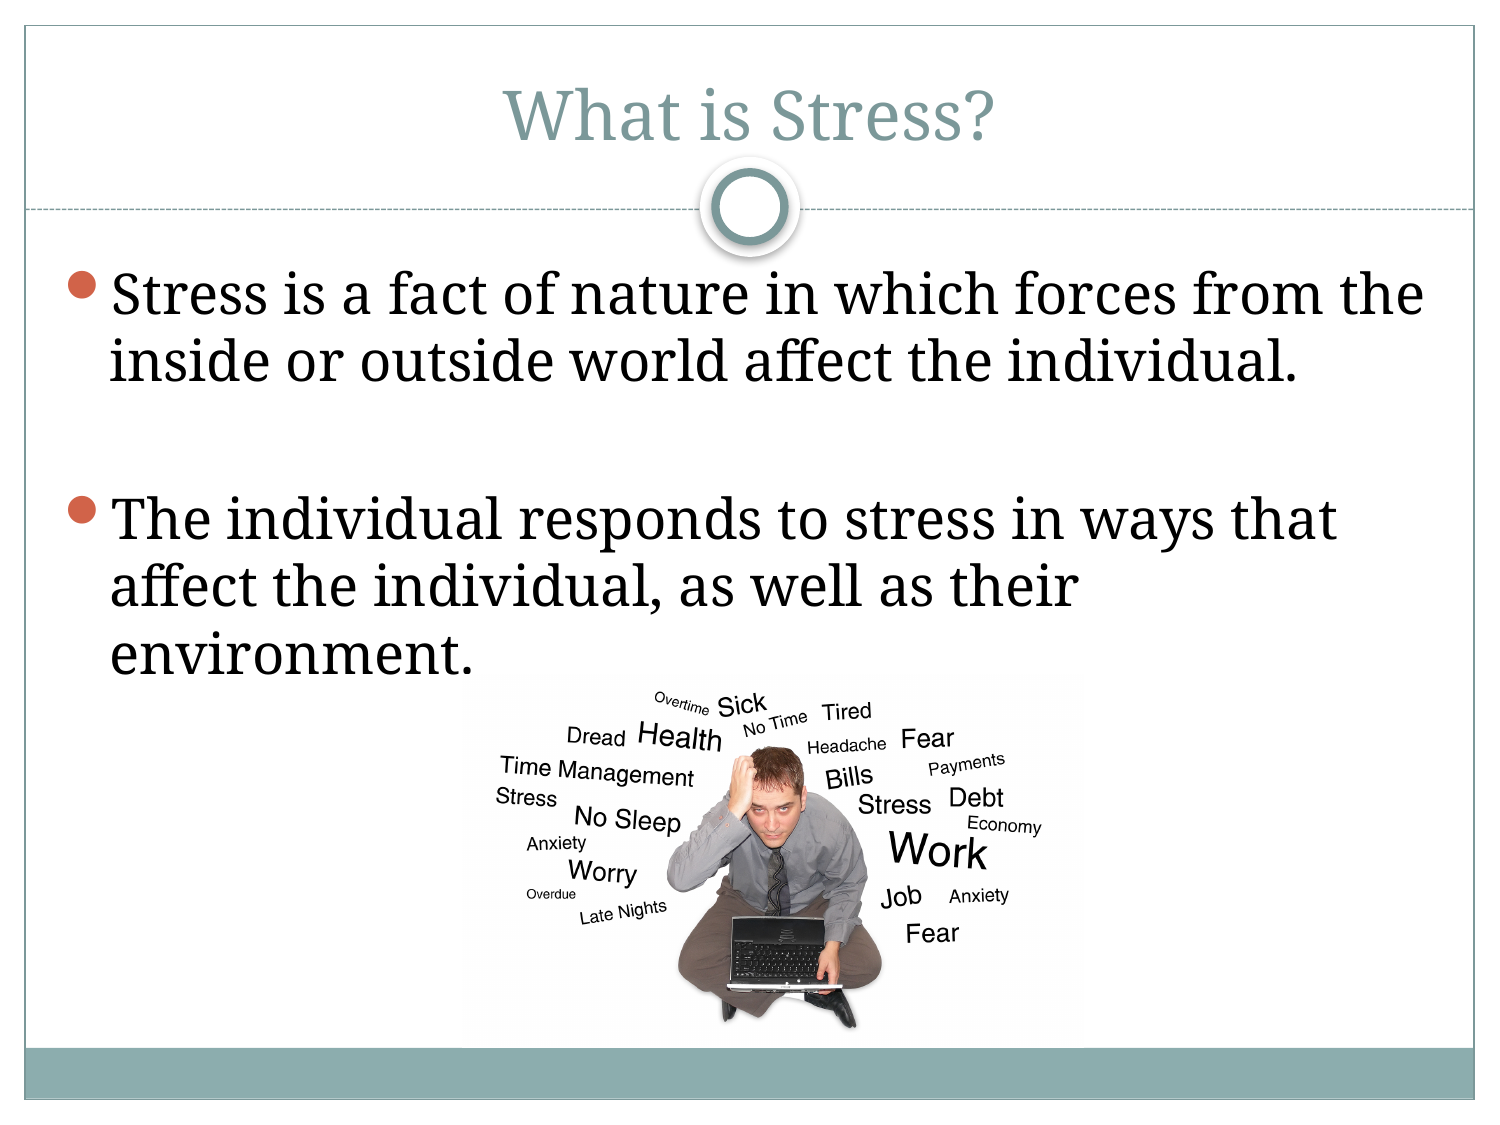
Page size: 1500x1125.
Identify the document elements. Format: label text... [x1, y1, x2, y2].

picture [462, 674, 1084, 1048]
list Stress is a fact of nature in which forces from the inside or outside world affect the individual. The individual responds to stress in ways that affect the individual, as well as their environment. [49, 250, 1445, 1001]
title What is Stress? [49, 37, 1450, 162]
